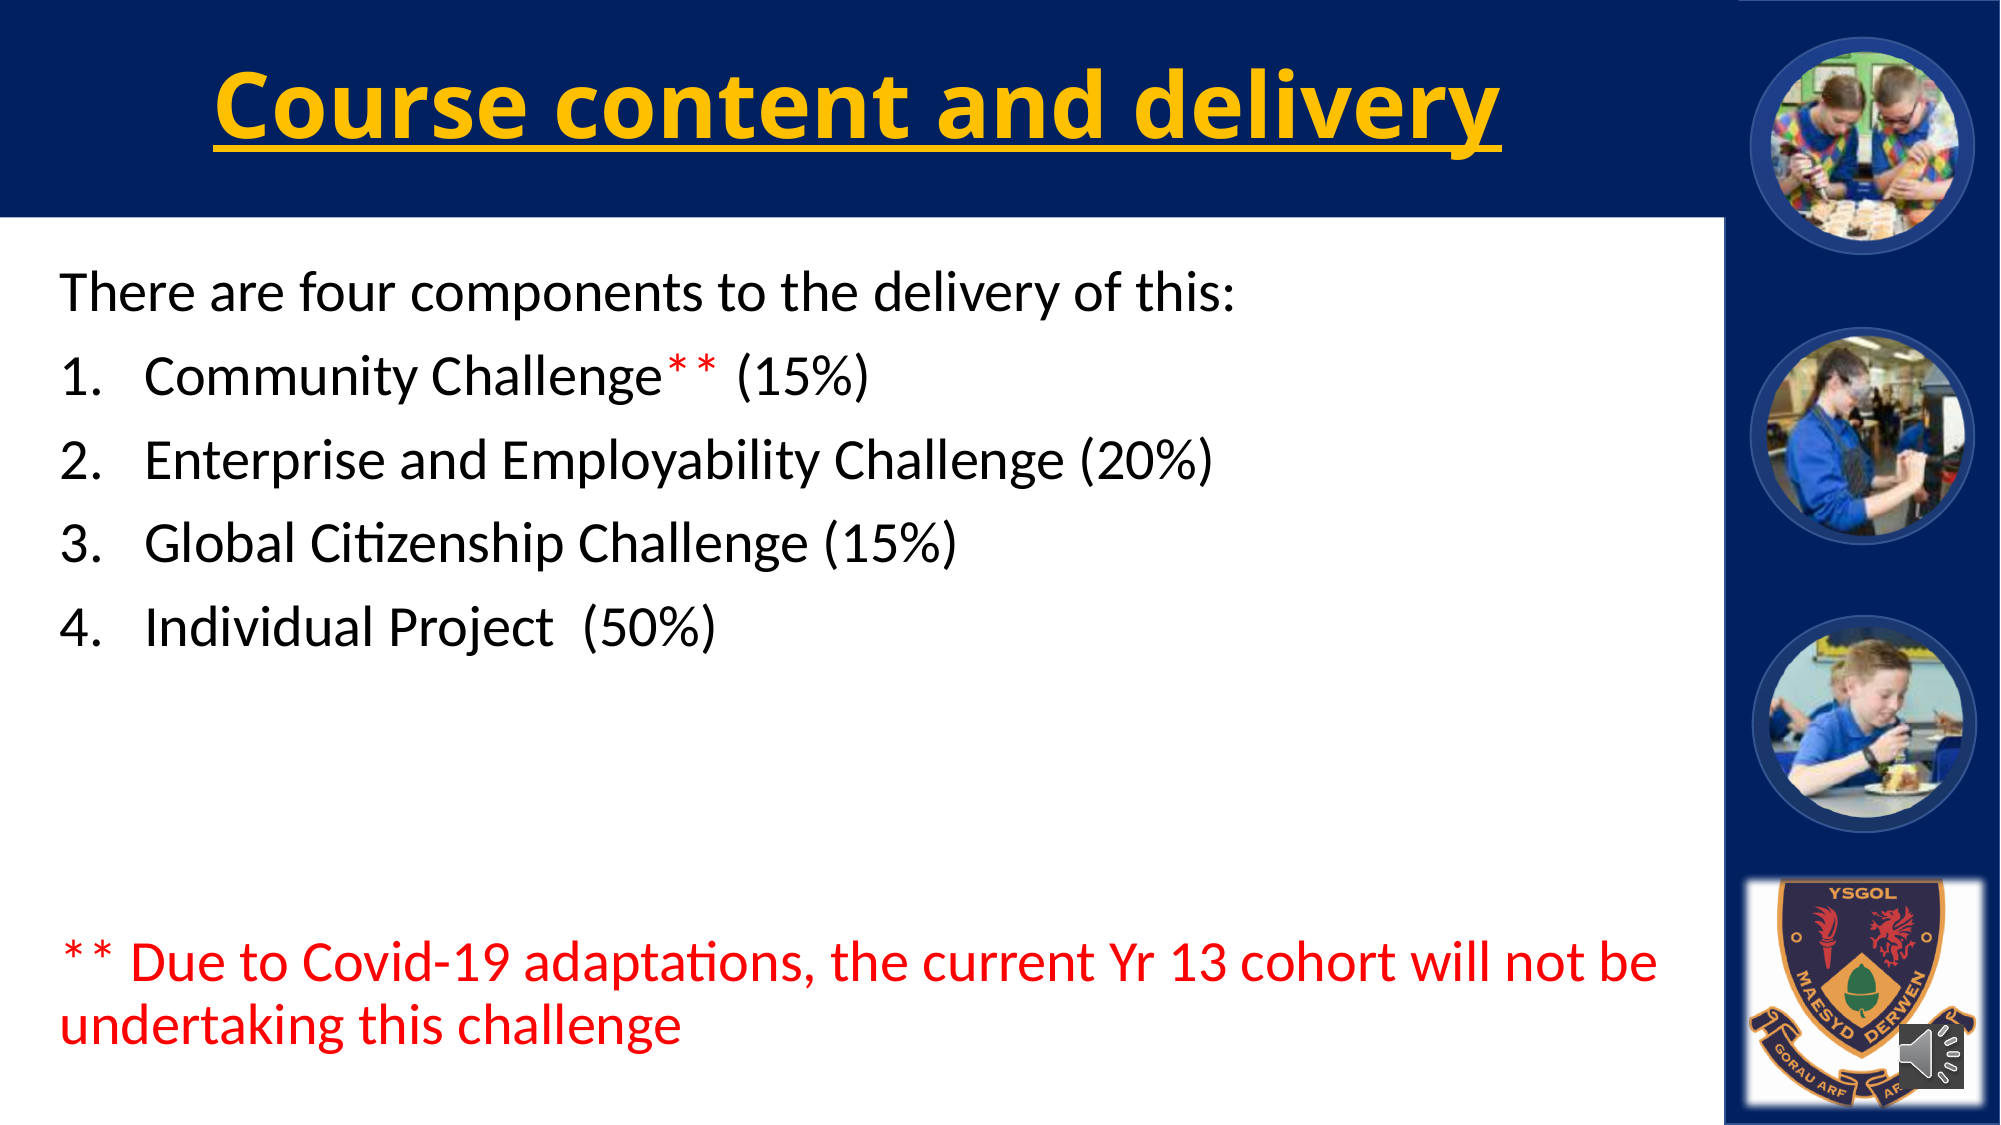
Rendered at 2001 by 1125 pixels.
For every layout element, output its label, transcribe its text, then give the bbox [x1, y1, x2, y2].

text_box [1749, 326, 1976, 546]
picture [1738, 872, 1991, 1114]
text_box [1749, 36, 1976, 256]
title Course content and delivery [0, 0, 1739, 218]
text_box [1724, 0, 2000, 1125]
list There are four components to the delivery of this: Community Challenge** (15%) Enterprise and Employability Challenge (20%) Global Citizenship Challenge (15%) Individual Project (50%) ** Due to Covid-19 adaptations, the current Yr 13 cohort will not be undertaking this challenge [44, 254, 1700, 1088]
text_box [1751, 614, 1978, 834]
